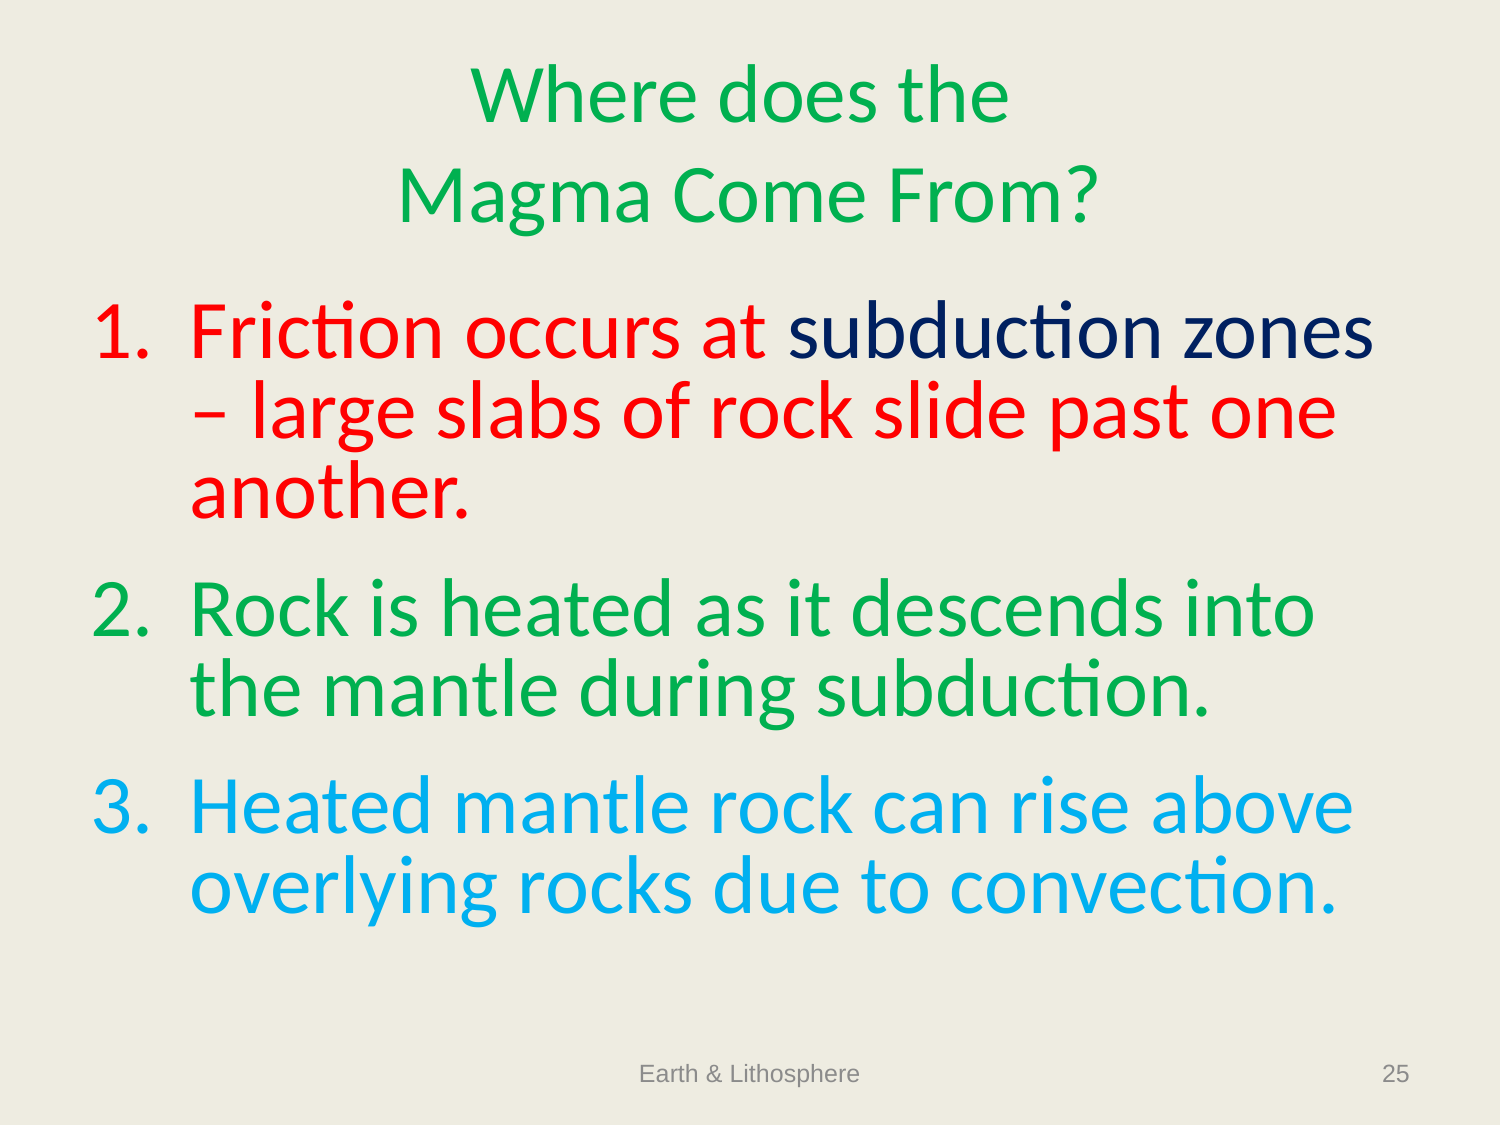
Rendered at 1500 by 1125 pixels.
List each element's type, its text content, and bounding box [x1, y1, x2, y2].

footer Earth & Lithosphere [512, 1042, 988, 1103]
slide_number 25 [1074, 1042, 1425, 1103]
list Friction occurs at subduction zones – large slabs of rock slide past one another. Rock is heated as it descends into the mantle during subduction. Heated mantle rock can rise above overlying rocks due to convection. [75, 287, 1425, 1025]
title Where does the Magma Come From? [75, 45, 1425, 233]
